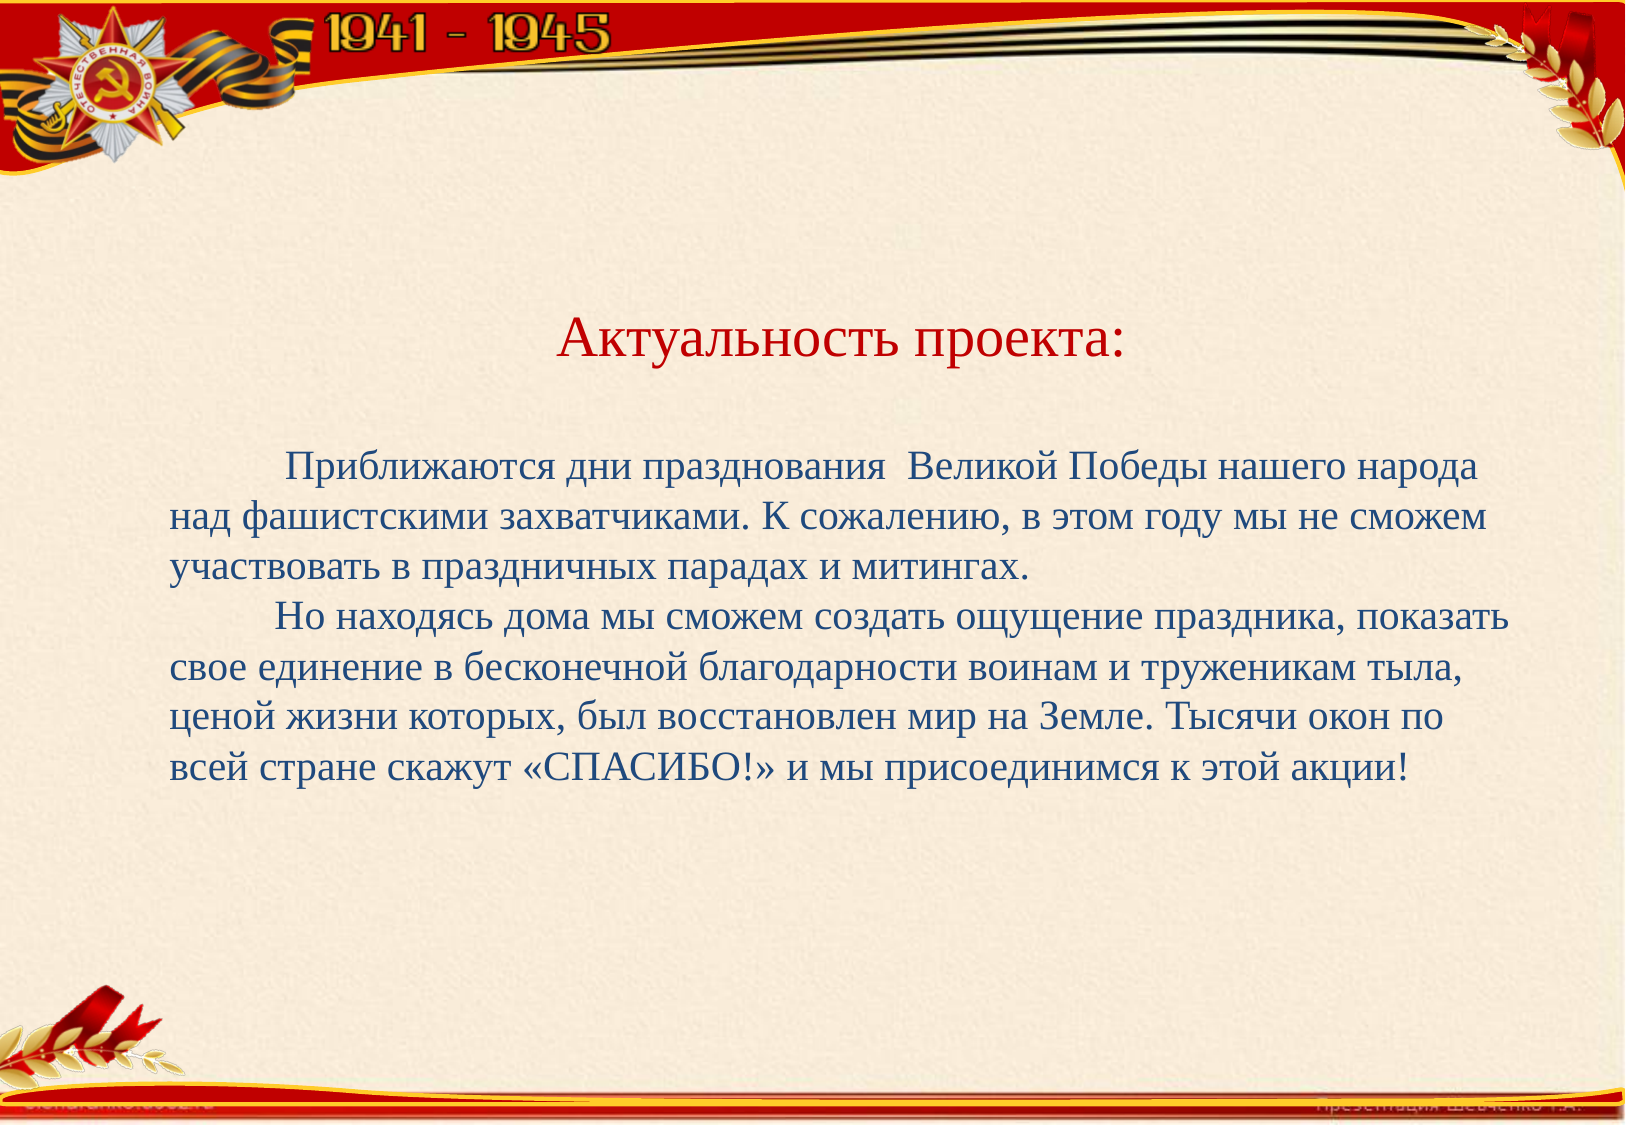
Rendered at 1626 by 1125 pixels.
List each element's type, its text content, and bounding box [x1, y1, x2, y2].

text_box [320, 62, 533, 87]
text_box [225, 1082, 1625, 1107]
text_box Актуальность проекта: Приближаются дни празднования Великой Победы нашего народа над фашистскими захватчиками. К сожалению, в этом году мы не сможем участвовать в праздничных парадах и митингах. Но находясь дома мы сможем создать ощущение праздника, показать свое единение в бесконечной благодарности воинам и труженикам тыла, ценой жизни которых, был восстановлен мир на Земле. Тысячи окон по всей стране скажут «СПАСИБО!» и мы присоединимся к этой акции! [154, 290, 1529, 796]
picture [0, 0, 1626, 1125]
text_box [1617, 165, 1625, 192]
text_box [317, 0, 1446, 56]
